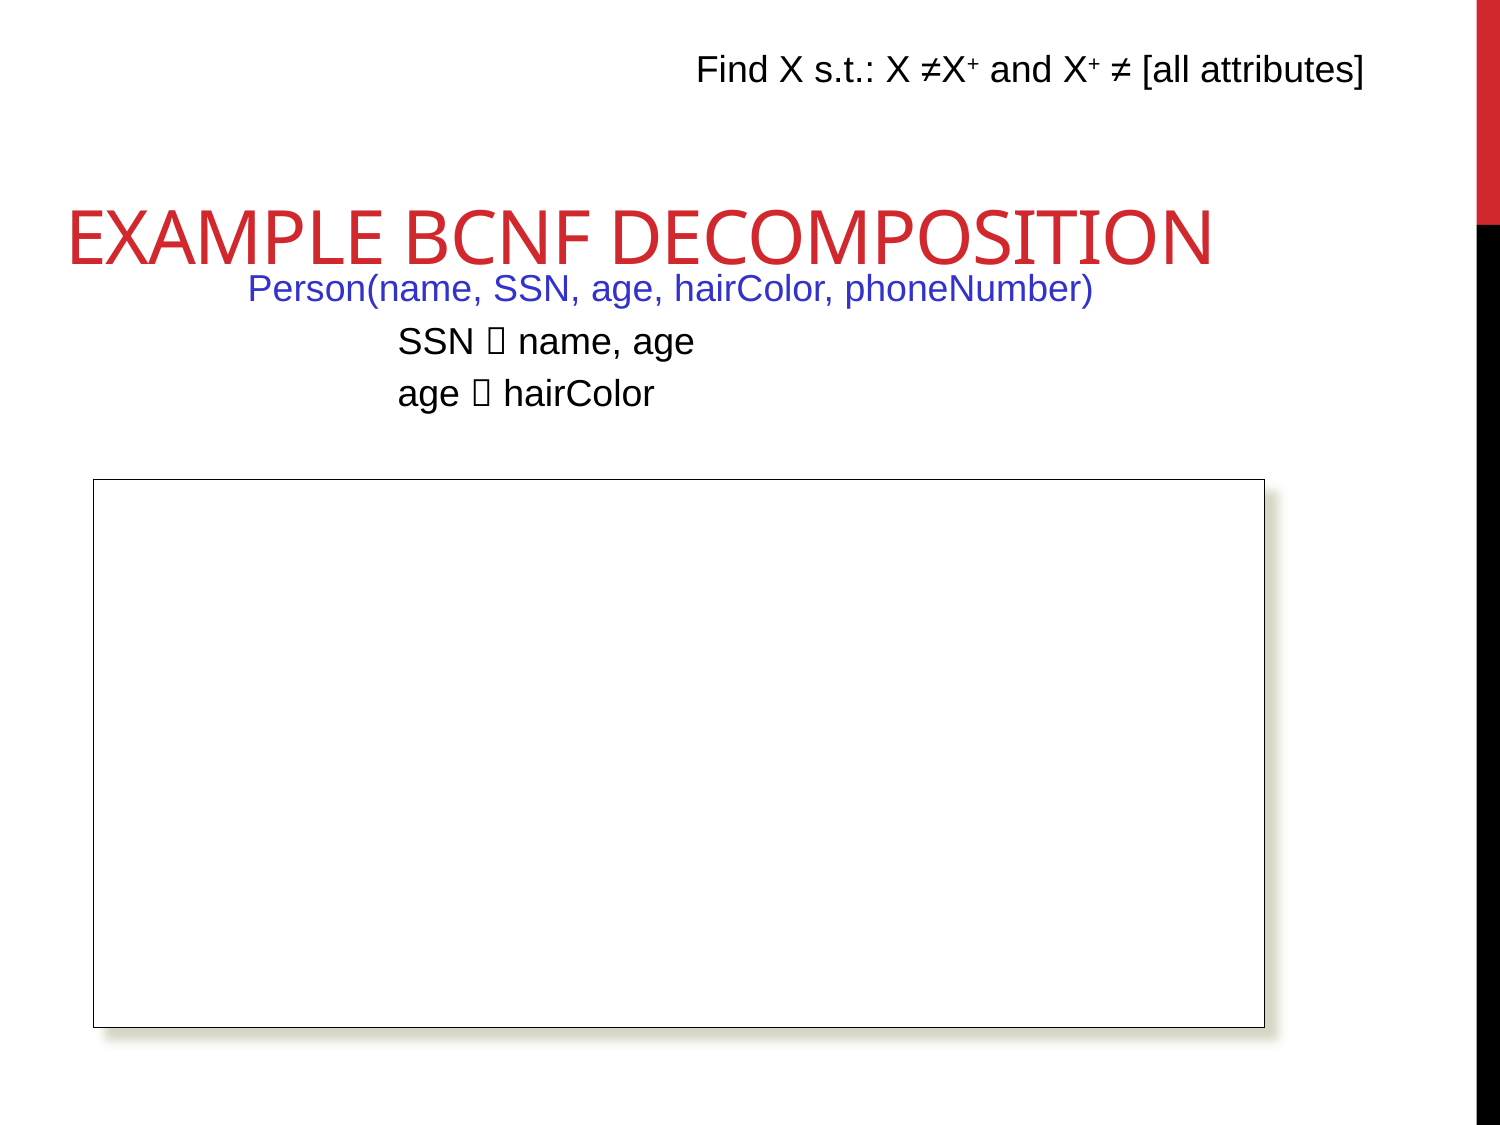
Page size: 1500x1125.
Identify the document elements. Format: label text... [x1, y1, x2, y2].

title Example BCNF Decomposition [50, 99, 1388, 288]
text_box [93, 479, 1265, 1028]
text_box Find X s.t.: X ≠X+ and X+ ≠ [all attributes] [681, 37, 1380, 98]
text_box Person(name, SSN, age, hairColor, phoneNumber) SSN  name, age age  hairColor [232, 256, 1110, 422]
